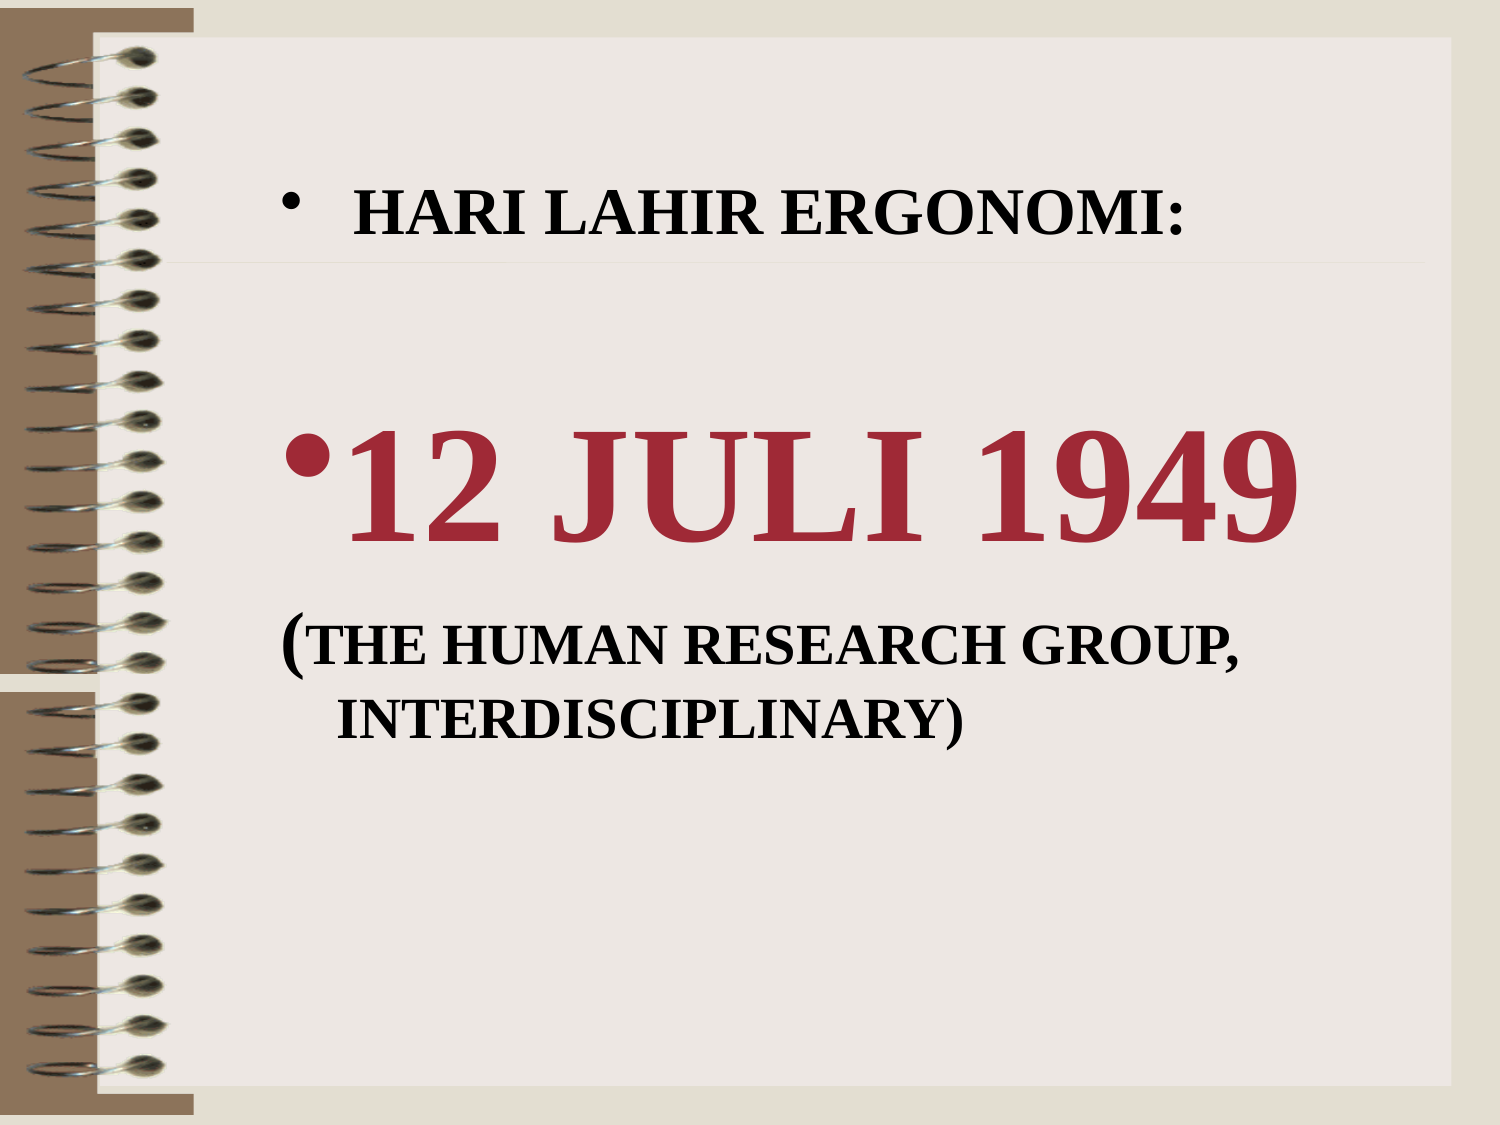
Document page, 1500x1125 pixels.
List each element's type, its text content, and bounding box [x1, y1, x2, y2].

picture [0, 8, 194, 674]
text_box HARI LAHIR ERGONOMI: 12 JULI 1949 (THE HUMAN RESEARCH GROUP, INTERDISCIPLINARY) [265, 160, 1459, 836]
picture [0, 692, 194, 1115]
